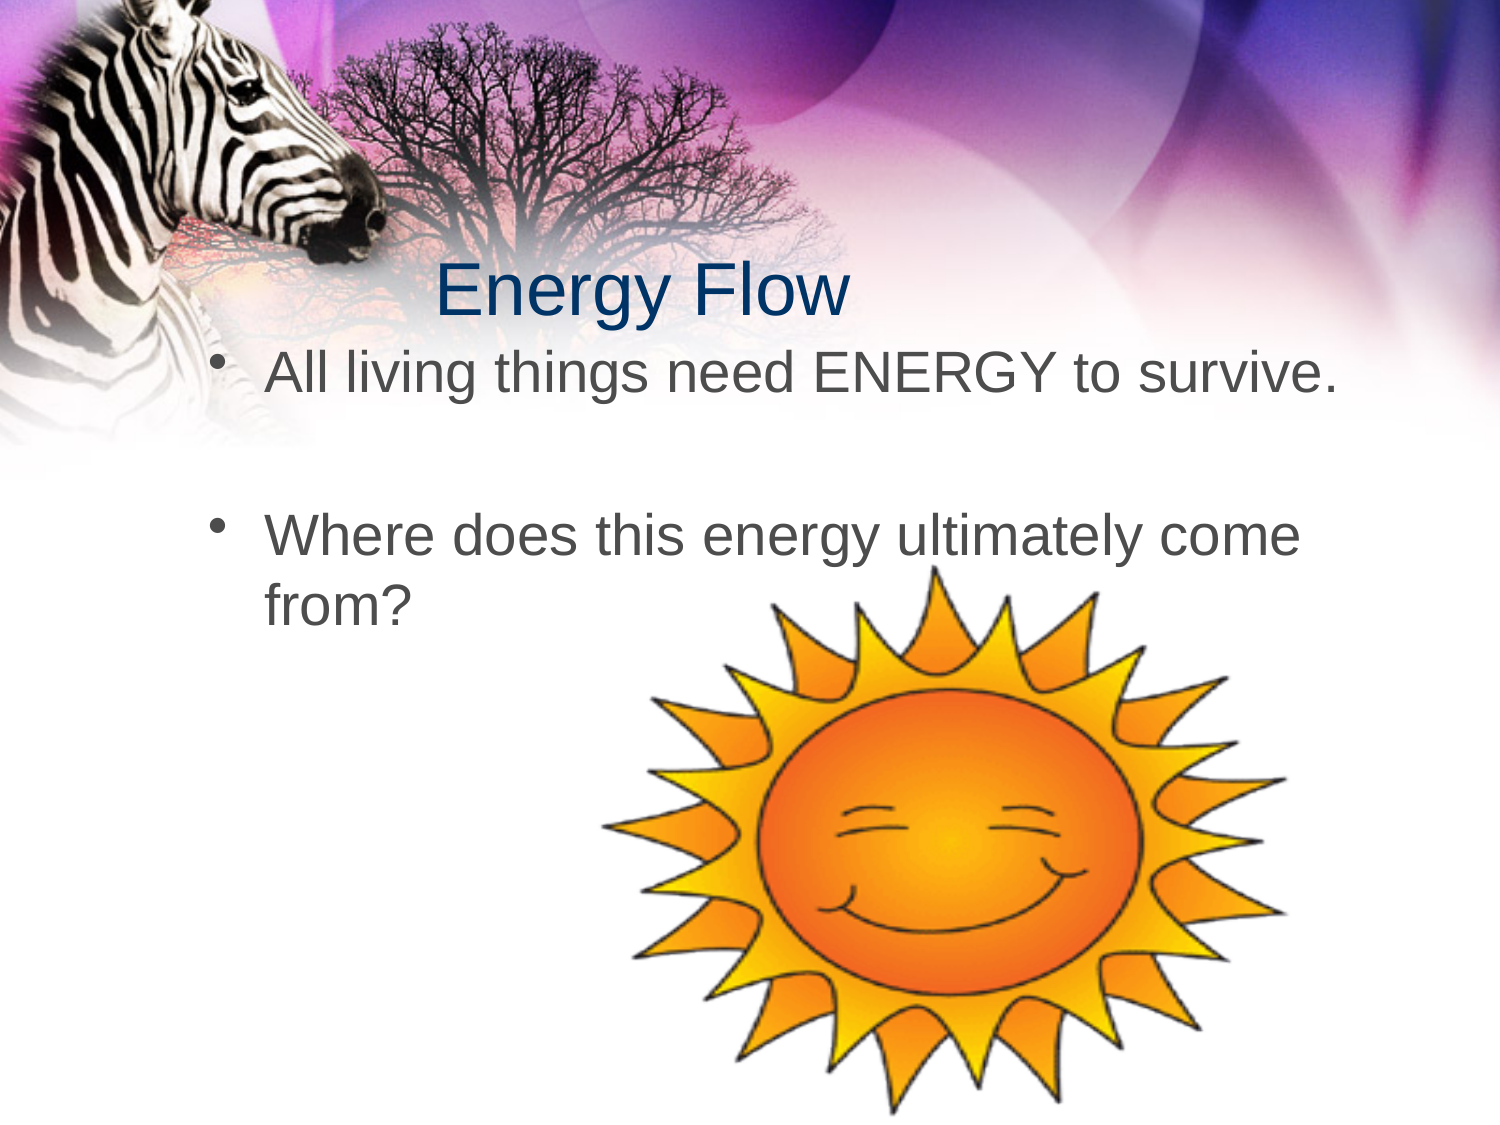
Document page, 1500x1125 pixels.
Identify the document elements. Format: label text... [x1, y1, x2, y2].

list All living things need ENERGY to survive. Where does this energy ultimately come from? [192, 326, 1447, 1059]
picture [0, 0, 1500, 1125]
title Energy Flow [419, 243, 1495, 327]
